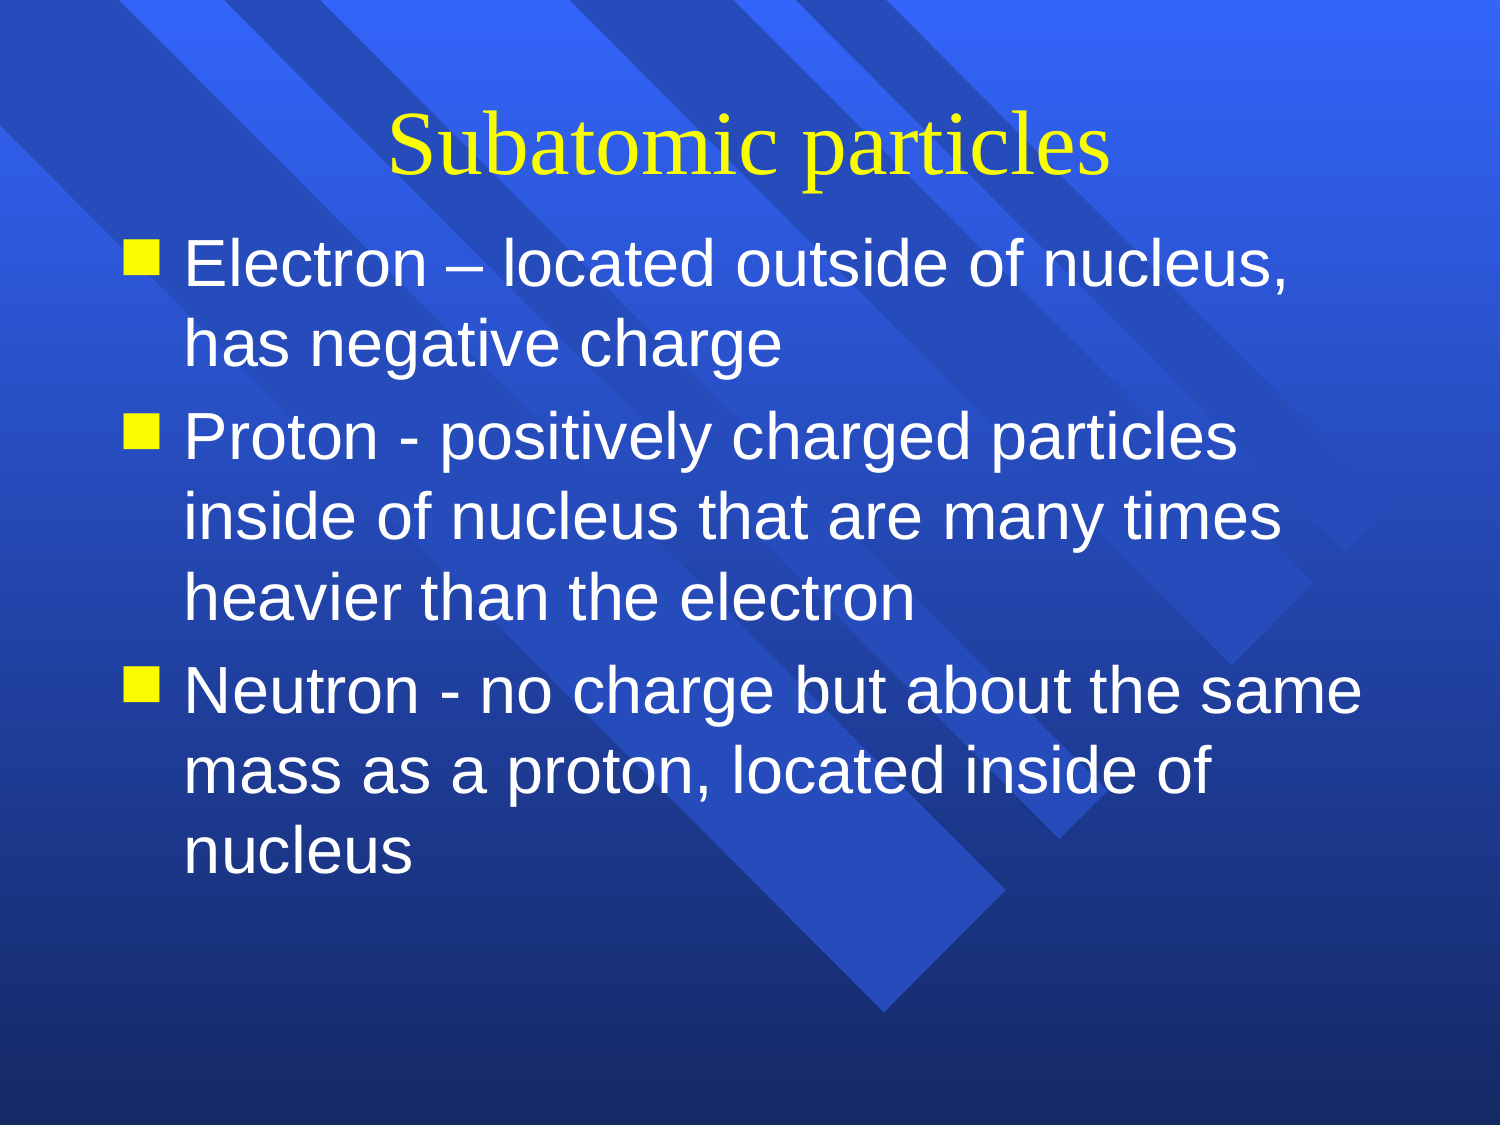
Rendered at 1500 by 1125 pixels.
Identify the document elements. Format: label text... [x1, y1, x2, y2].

title Subatomic particles [112, 74, 1388, 202]
list Electron – located outside of nucleus, has negative charge Proton - positively charged particles inside of nucleus that are many times heavier than the electron Neutron - no charge but about the same mass as a proton, located inside of nucleus [112, 212, 1388, 976]
